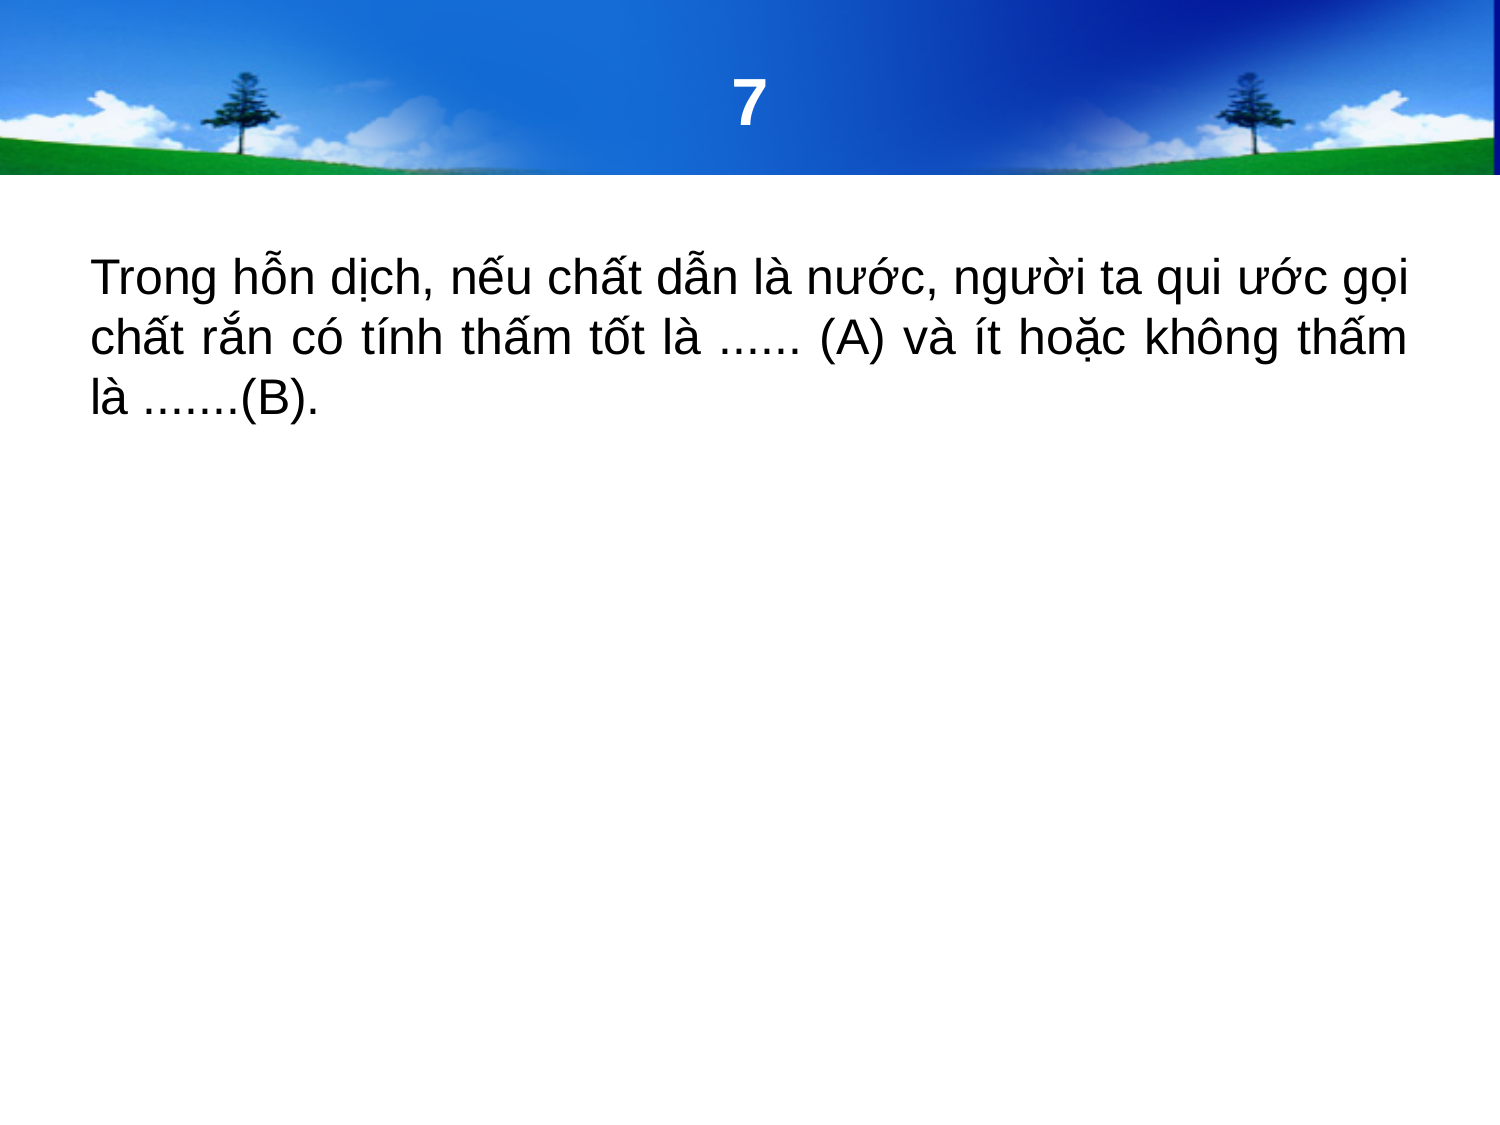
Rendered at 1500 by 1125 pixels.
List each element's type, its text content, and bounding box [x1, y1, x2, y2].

title 7 [75, 52, 1425, 145]
list Trong hỗn dịch, nếu chất dẫn là nước, người ta qui ước gọi chất rắn có tính thấm tốt là ...... (A) và ít hoặc không thấm là .......(B). [75, 237, 1425, 1038]
picture [0, 0, 1500, 175]
